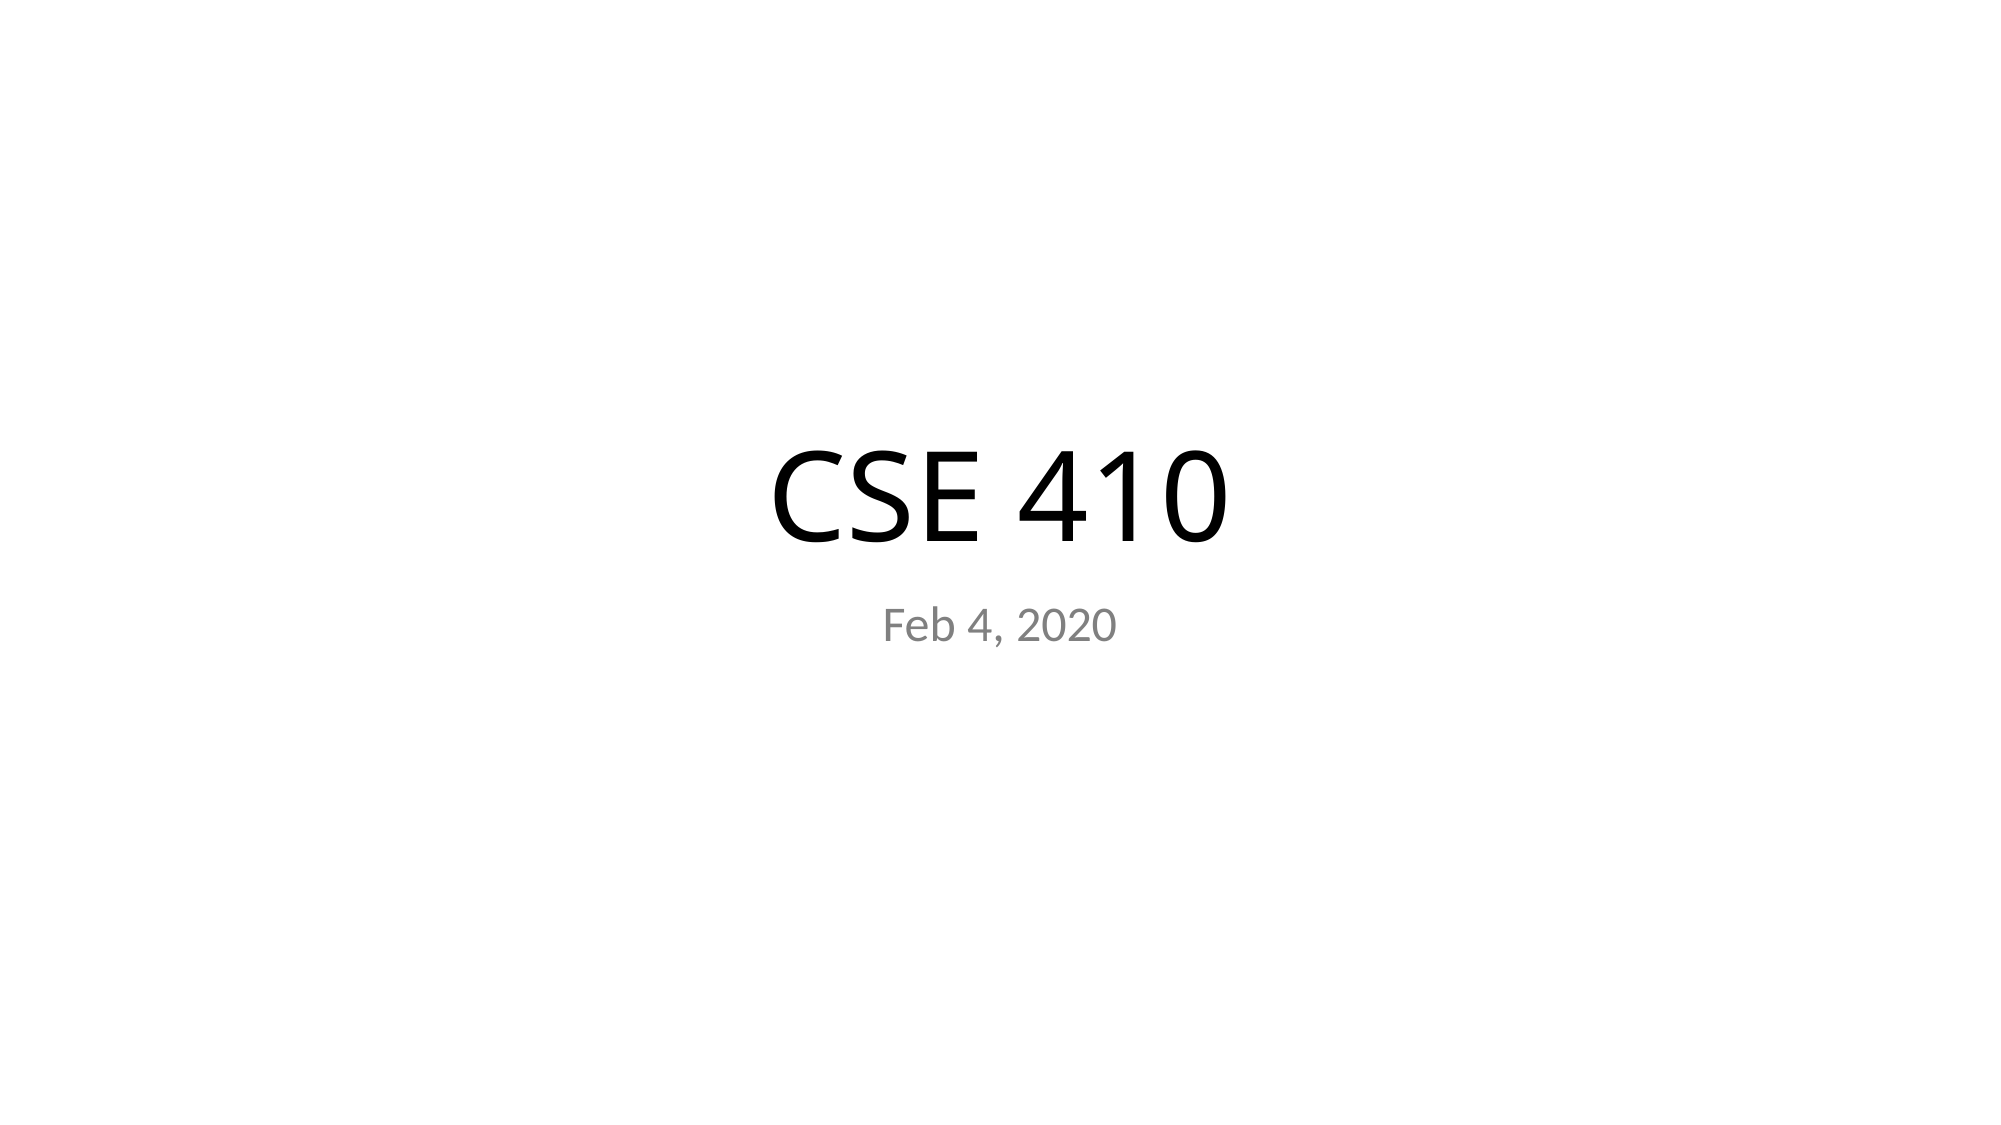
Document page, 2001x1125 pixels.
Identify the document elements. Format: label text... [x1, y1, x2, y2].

subtitle Feb 4, 2020 [249, 590, 1750, 863]
title CSE 410 [249, 184, 1750, 576]
